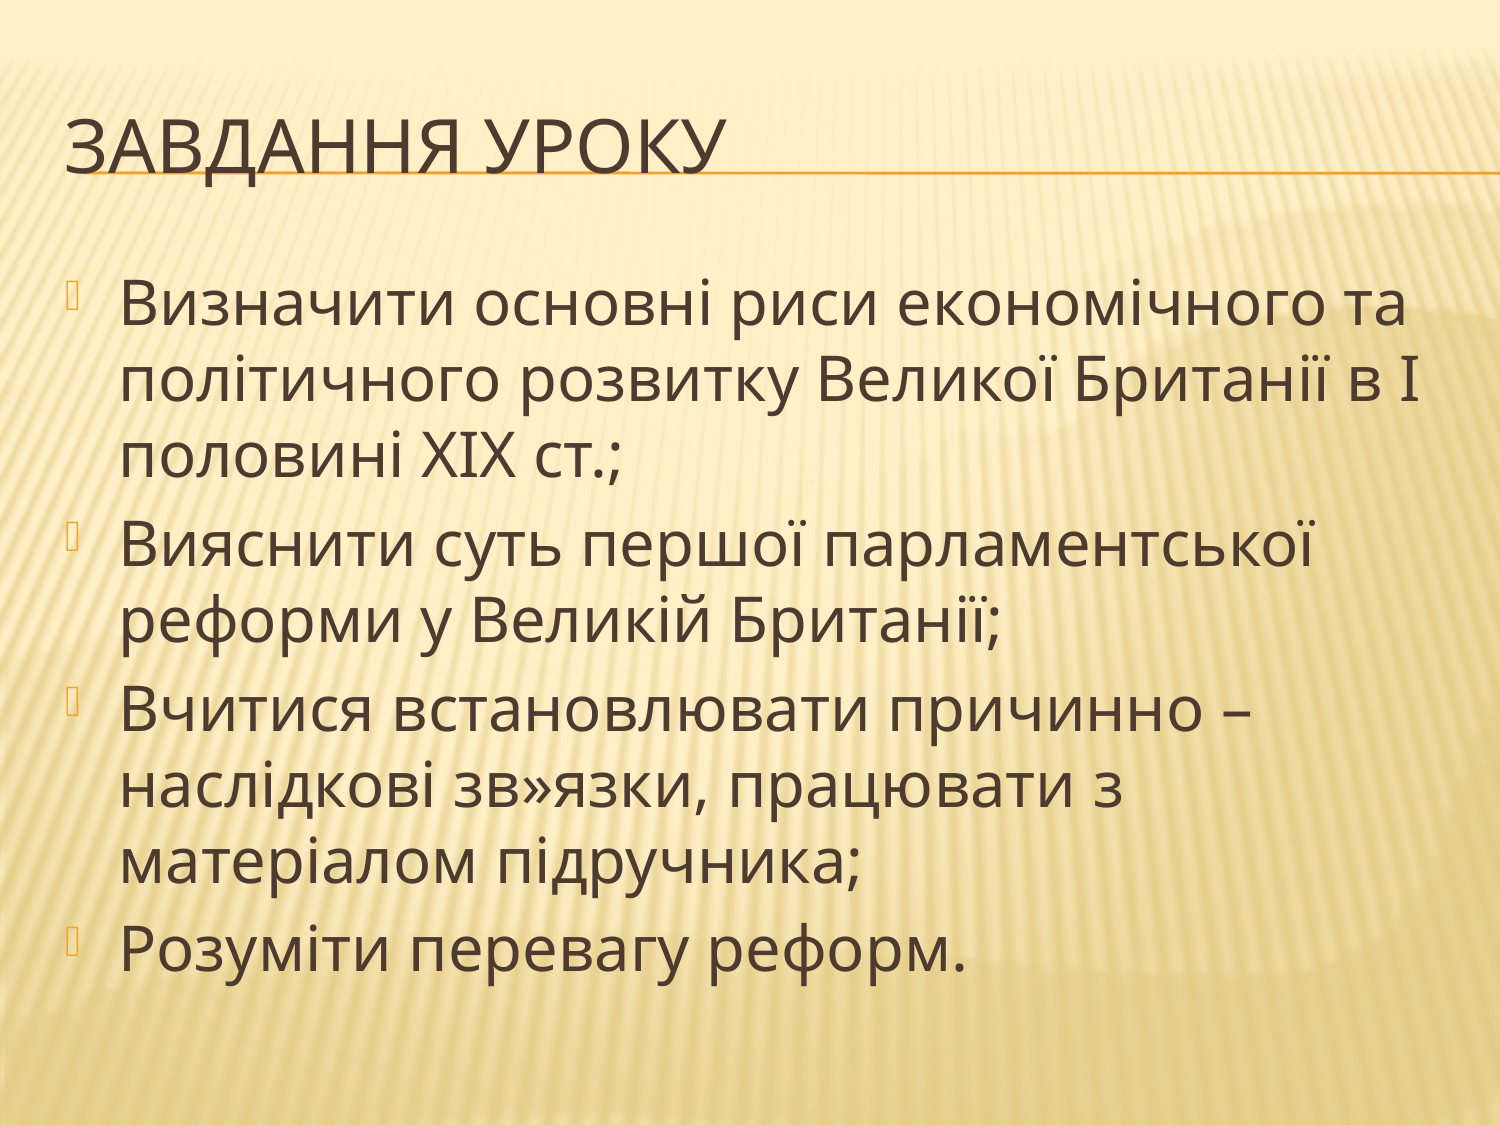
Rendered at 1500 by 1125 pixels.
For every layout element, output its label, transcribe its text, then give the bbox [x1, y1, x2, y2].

list Визначити основні риси економічного та політичного розвитку Великої Британії в І половині ХІХ ст.; Вияснити суть першої парламентської реформи у Великій Британії; Вчитися встановлювати причинно – наслідкові зв»язки, працювати з матеріалом підручника; Розуміти перевагу реформ. [49, 254, 1476, 998]
title Завдання уроку [50, 75, 1475, 213]
